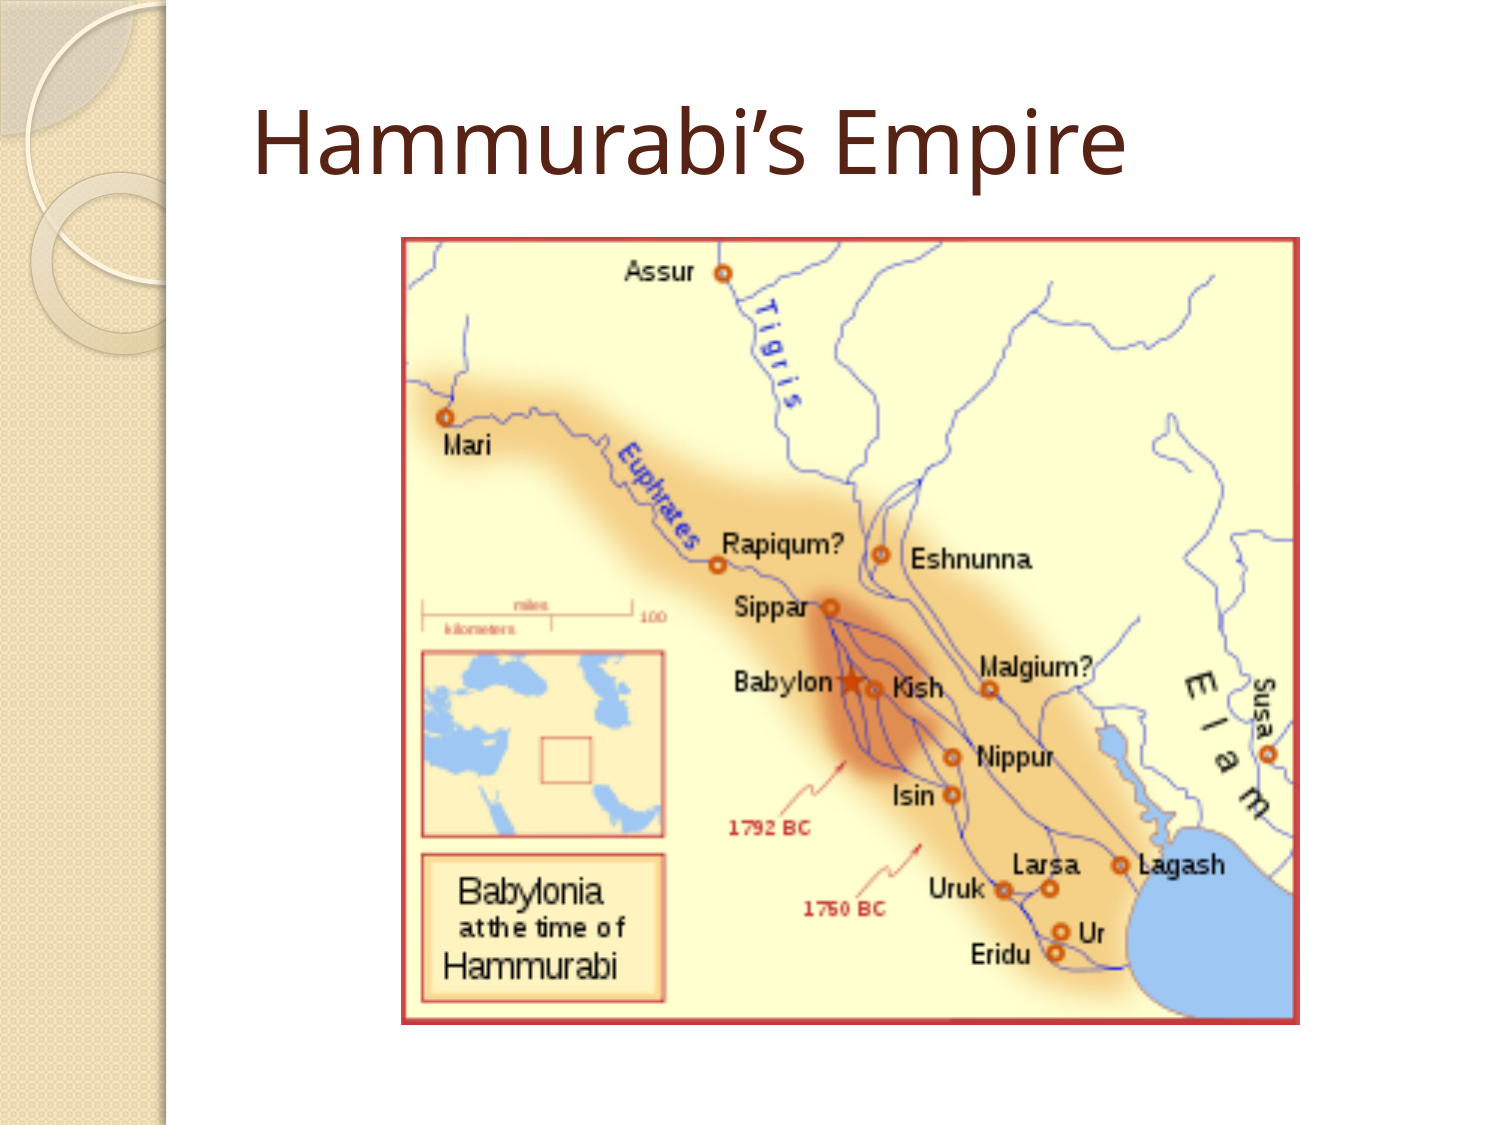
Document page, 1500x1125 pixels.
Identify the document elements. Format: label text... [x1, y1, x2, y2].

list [235, 237, 1466, 1026]
title Hammurabi’s Empire [235, 45, 1466, 233]
